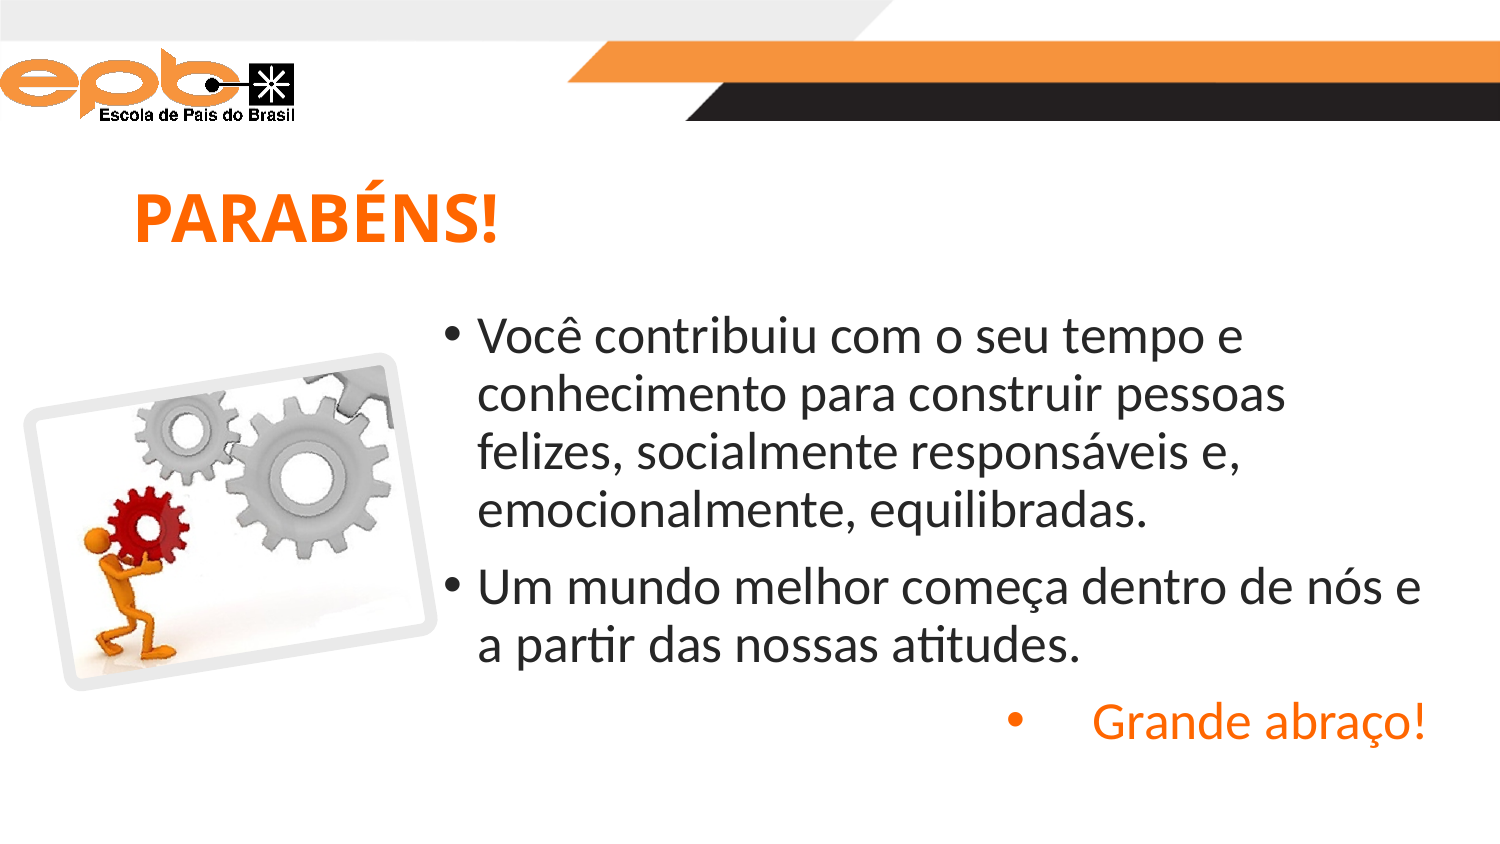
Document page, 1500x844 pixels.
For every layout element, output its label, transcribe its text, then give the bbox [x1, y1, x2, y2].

list Você contribuiu com o seu tempo e conhecimento para construir pessoas felizes, socialmente responsáveis e, emocionalmente, equilibradas. Um mundo melhor começa dentro de nós e a partir das nossas atitudes. Grande abraço! [428, 300, 1457, 759]
picture [36, 366, 424, 678]
title PARABÉNS! [117, 169, 1412, 273]
picture [0, 0, 1500, 121]
